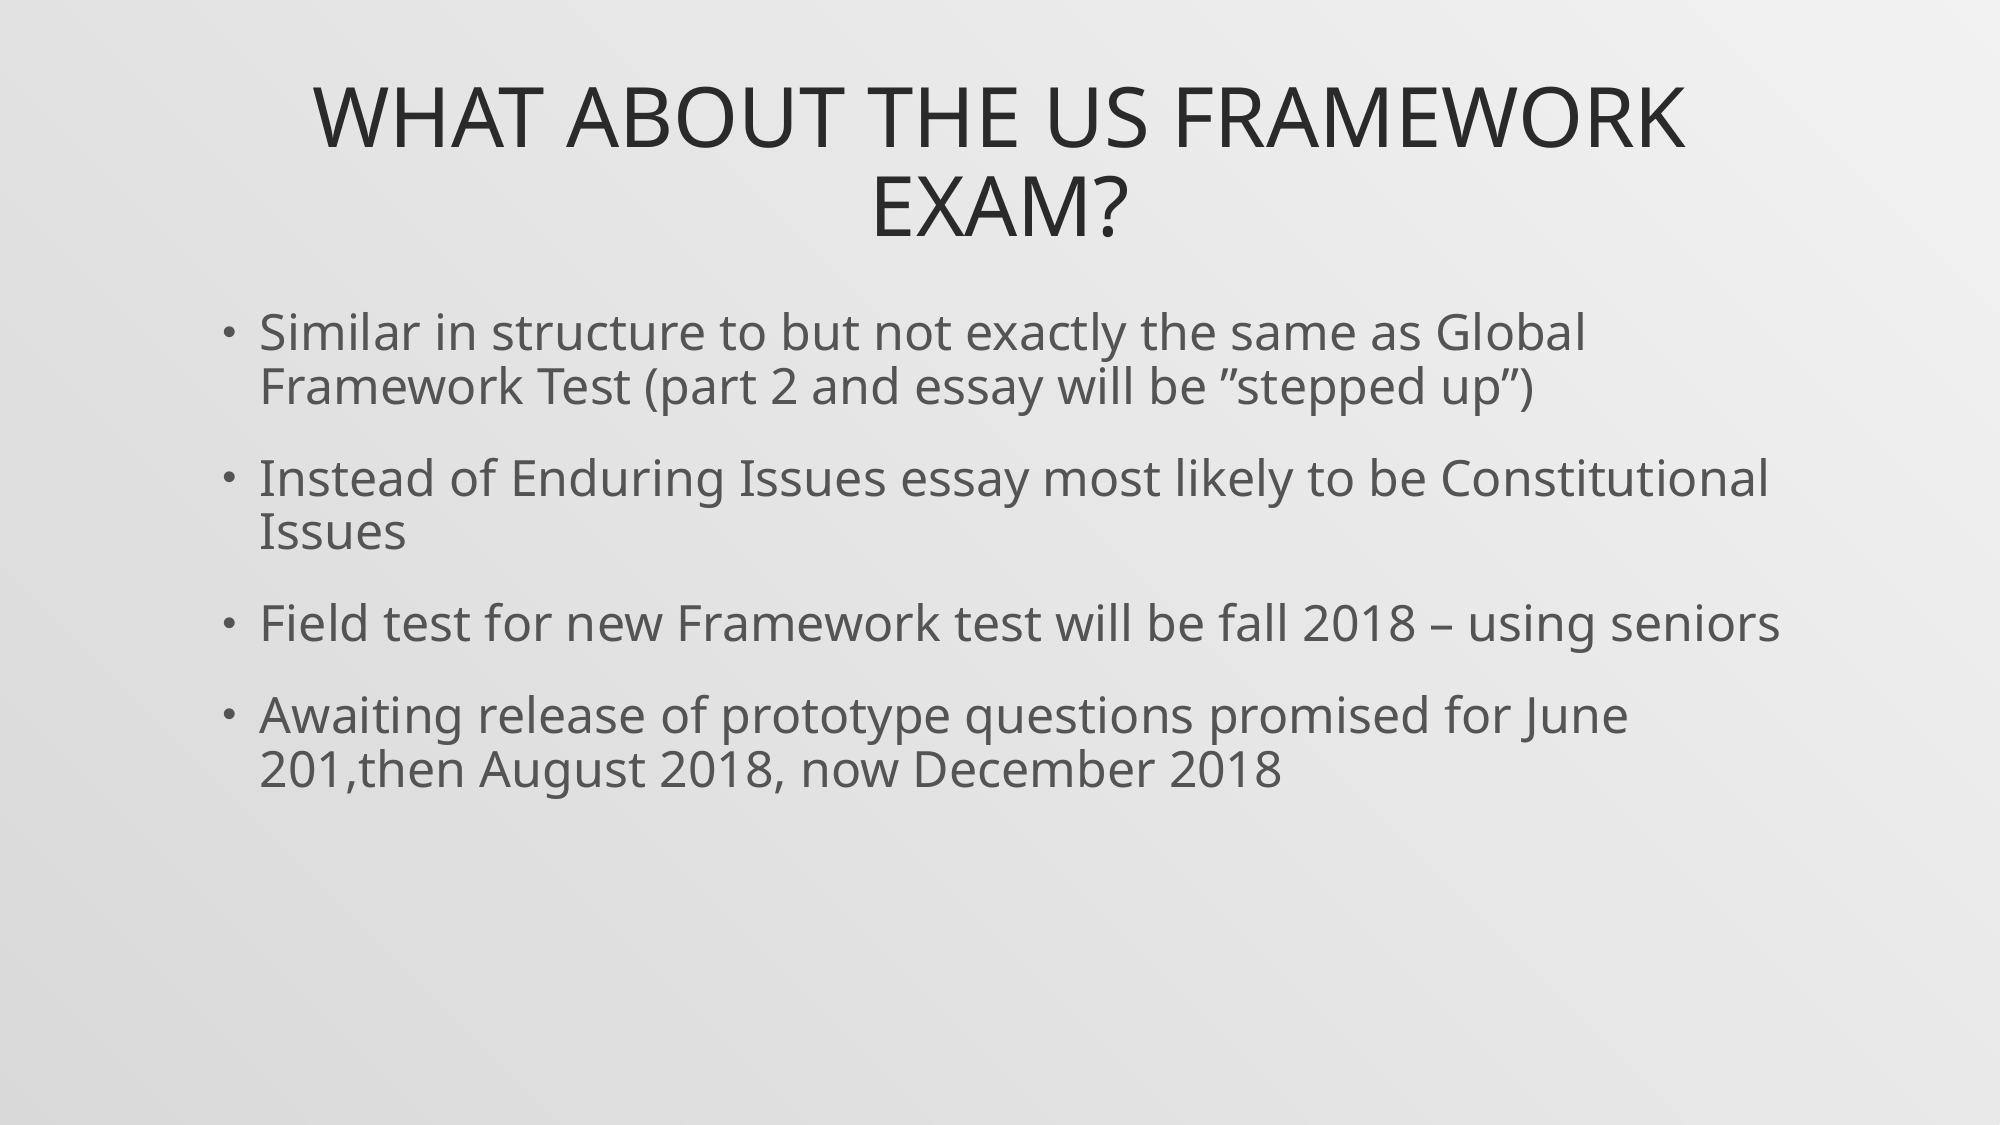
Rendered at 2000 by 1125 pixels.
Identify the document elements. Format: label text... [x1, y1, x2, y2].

title What about the US Framework Exam? [199, 45, 1800, 263]
list Similar in structure to but not exactly the same as Global Framework Test (part 2 and essay will be ”stepped up”) Instead of Enduring Issues essay most likely to be Constitutional Issues Field test for new Framework test will be fall 2018 – using seniors Awaiting release of prototype questions promised for June 201,then August 2018, now December 2018 [199, 299, 1800, 1013]
